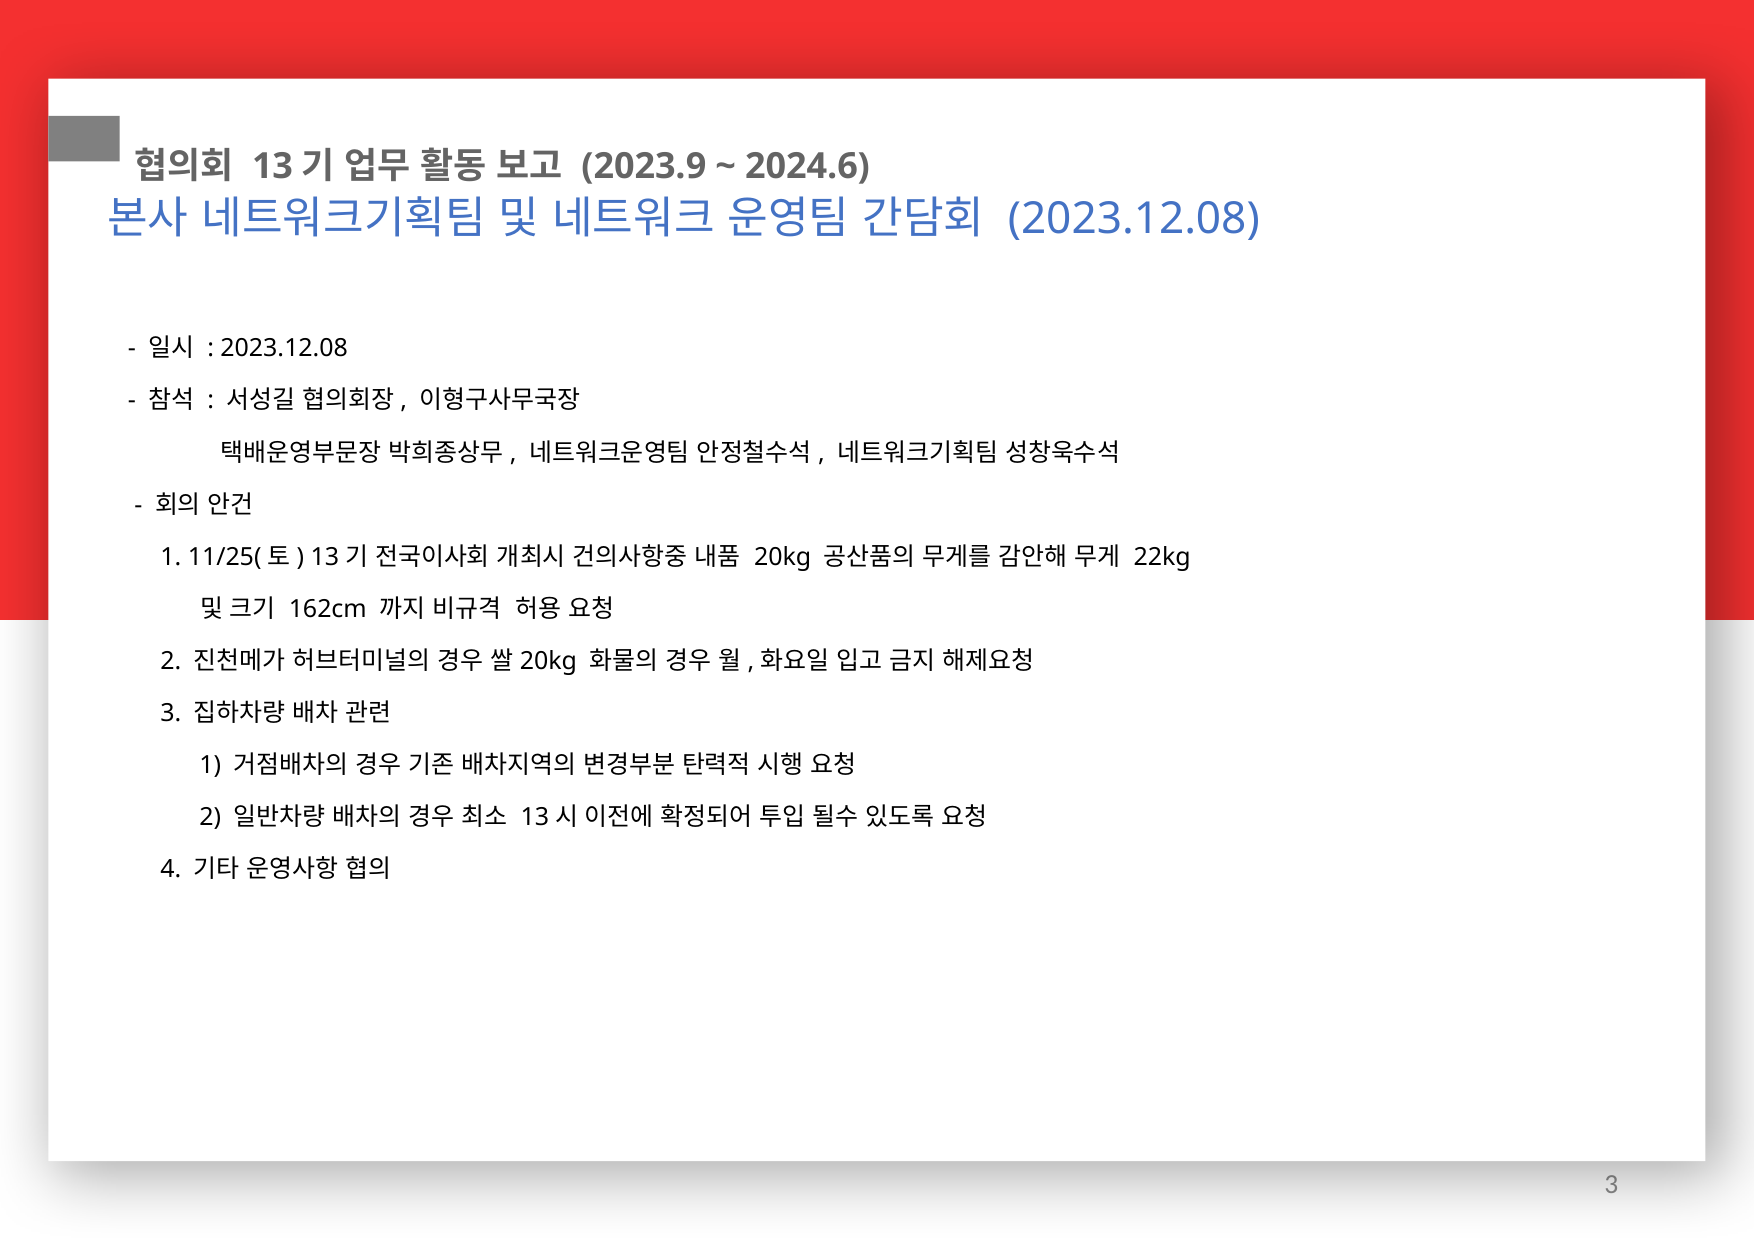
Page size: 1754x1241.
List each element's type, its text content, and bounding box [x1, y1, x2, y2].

text_box [47, 78, 1706, 1162]
text_box 본사 네트워크기획팀 및 네트워크 운영팀 간담회 (2023.12.08) [92, 181, 1531, 250]
text_box - 일시 : 2023.12.08 - 참석 : 서성길 협의회장, 이형구사무국장 택배운영부문장 박희종상무, 네트워크운영팀 안정철수석, 네트워크기획팀 성창욱수석 - 회의 안건 1. 11/25(토) 13기 전국이사회 개최시 건의사항중 내품 20kg 공산품의 무게를 감안해 무게 22kg 및 크기 162cm 까지 비규격 허용 요청 2. 진천메가 허브터미널의 경우 쌀20kg 화물의 경우 월,화요일 입고 금지 해제요청 3. 집하차량 배차 관련 1) 거점배차의 경우 기존 배차지역의 변경부분 탄력적 시행 요청 2) 일반차량 배차의 경우 최소 13시 이전에 확정되어 투입 될수 있도록 요청 4. 기타 운영사항 협의 [74, 250, 1679, 1047]
slide_number 3 [1238, 1149, 1634, 1216]
text_box 협의회 13기 업무 활동 보고 (2023.9 ~ 2024.6) [119, 43, 1043, 181]
text_box [47, 115, 121, 162]
text_box [0, 0, 1754, 621]
